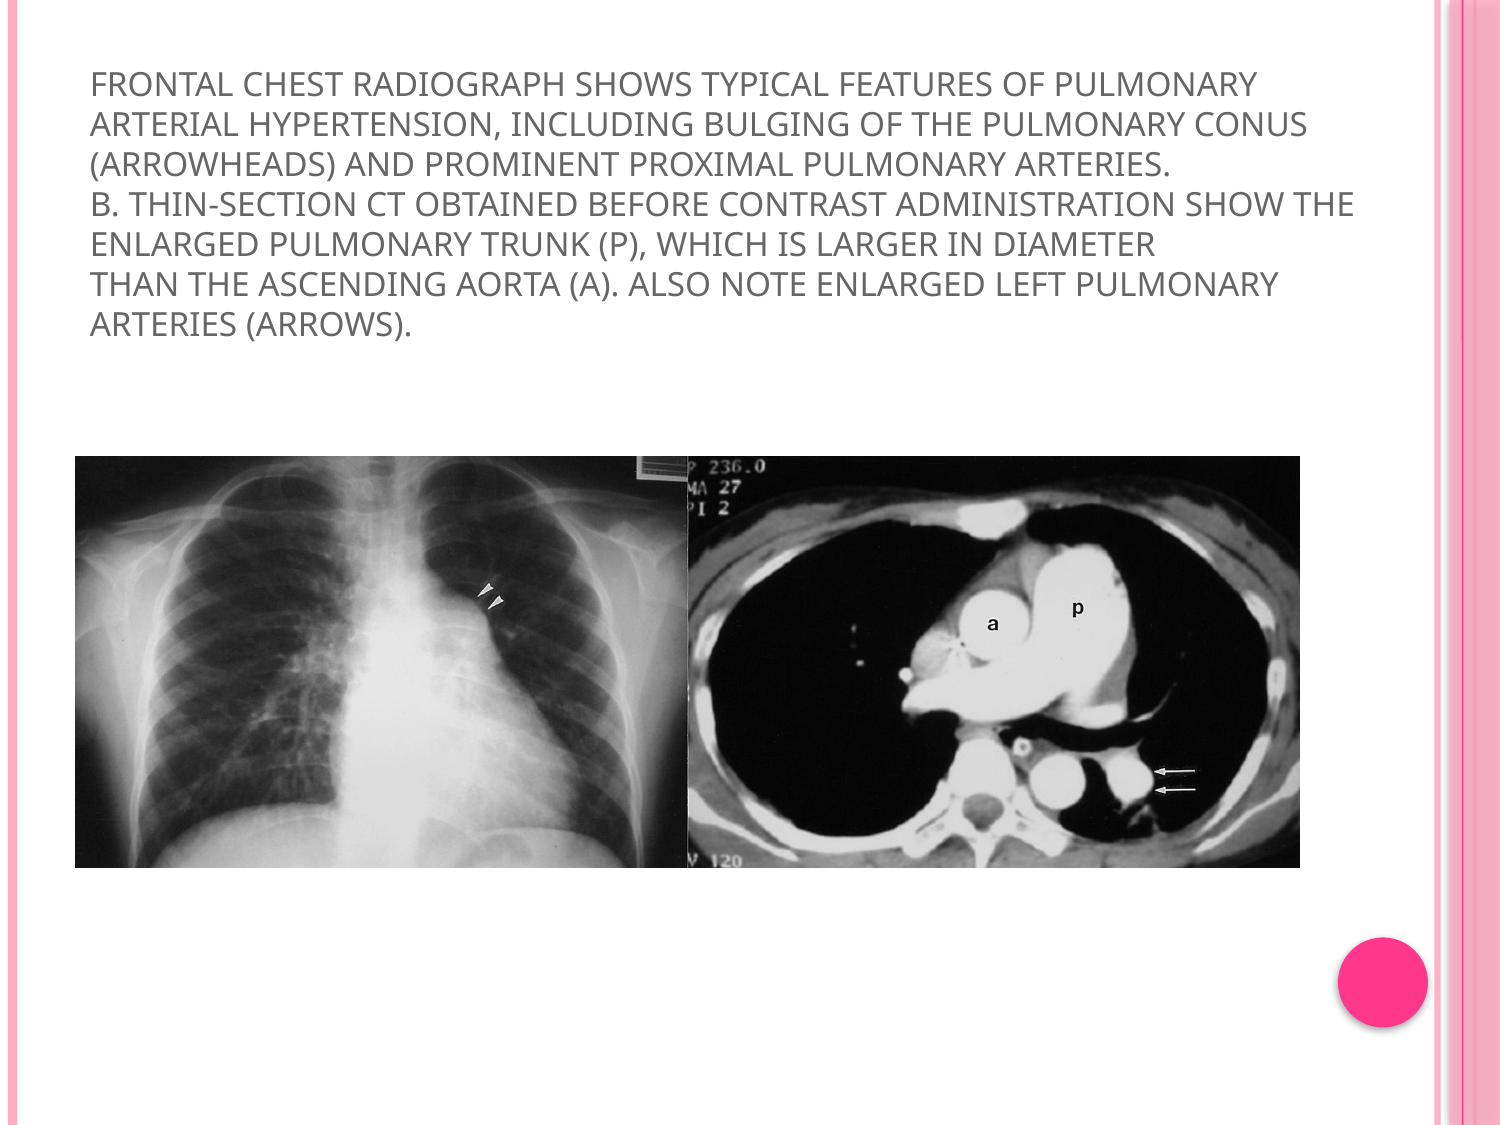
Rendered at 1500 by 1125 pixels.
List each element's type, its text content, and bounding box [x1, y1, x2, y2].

title Frontal chest radiograph shows typical features of pulmonary arterial hypertension, including bulging of the pulmonary conus (arrowheads) and prominent proximal pulmonary arteries. B. Thin-section CT obtained before contrast administration show the enlarged pulmonary trunk (p), which is larger in diameter than the ascending aorta (a). Also note enlarged left pulmonary arteries (arrows). [75, 50, 1425, 350]
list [74, 456, 1301, 869]
